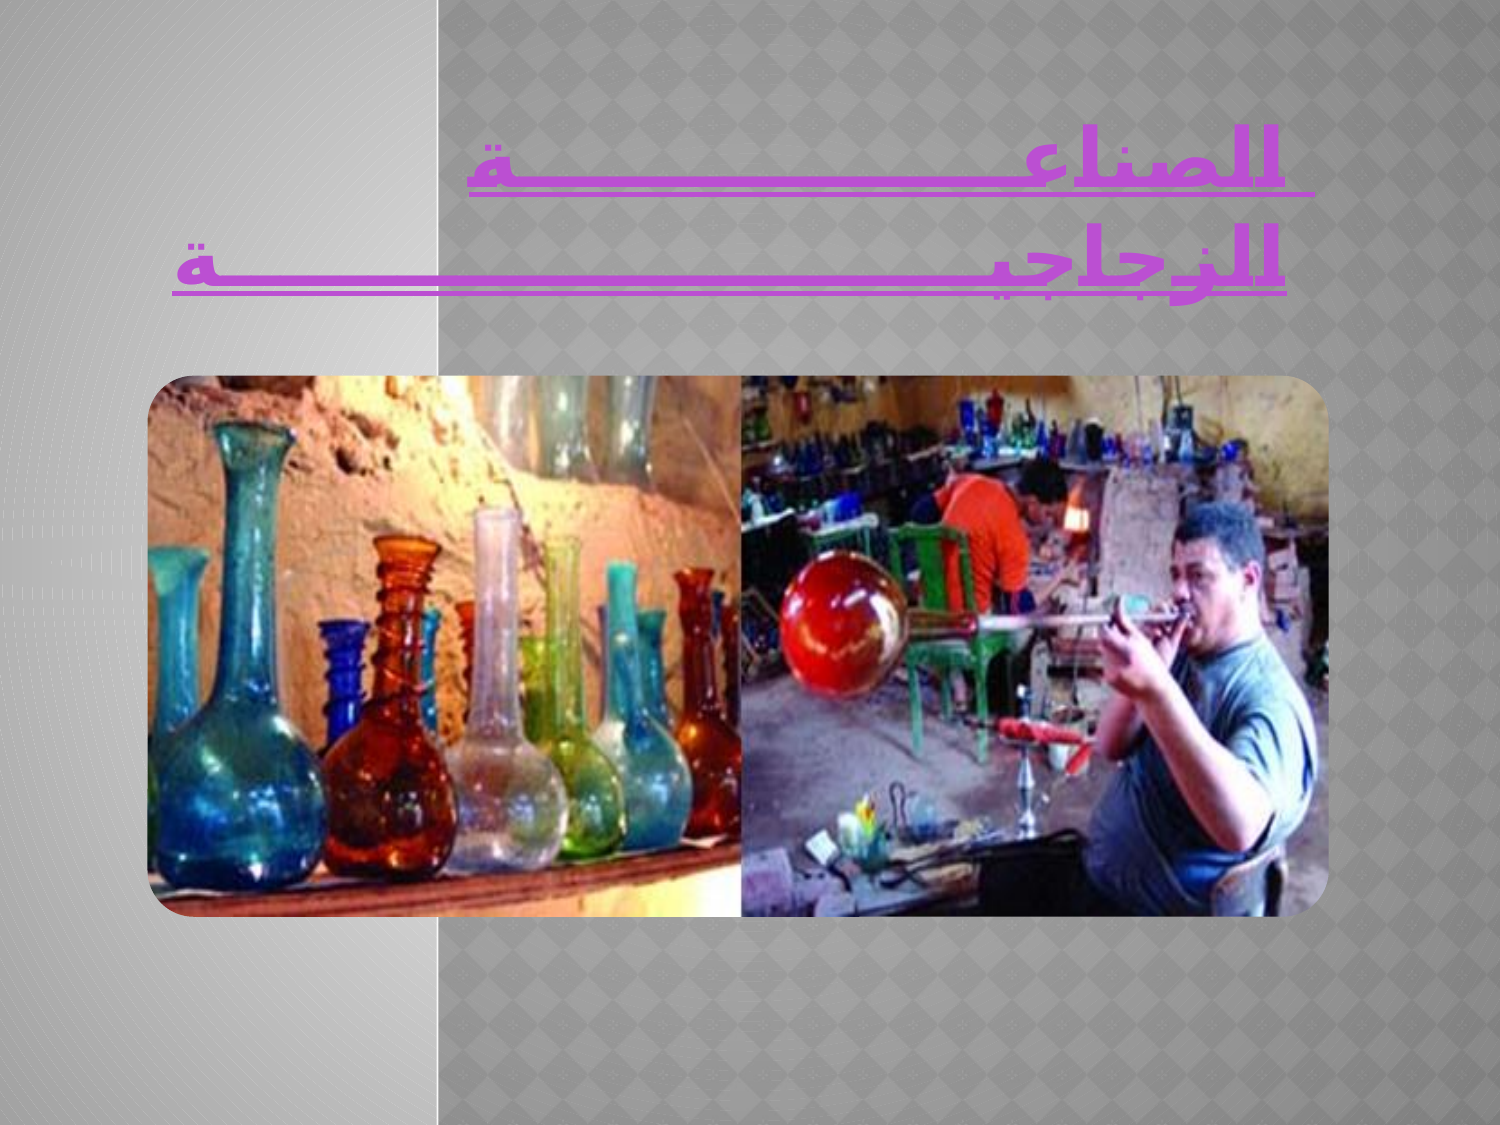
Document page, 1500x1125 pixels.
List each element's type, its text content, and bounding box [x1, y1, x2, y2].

picture [147, 375, 1330, 918]
title الصناعـــــــــــــــــة الزجاجيــــــــــــــــــــــــــة [147, 30, 1294, 303]
